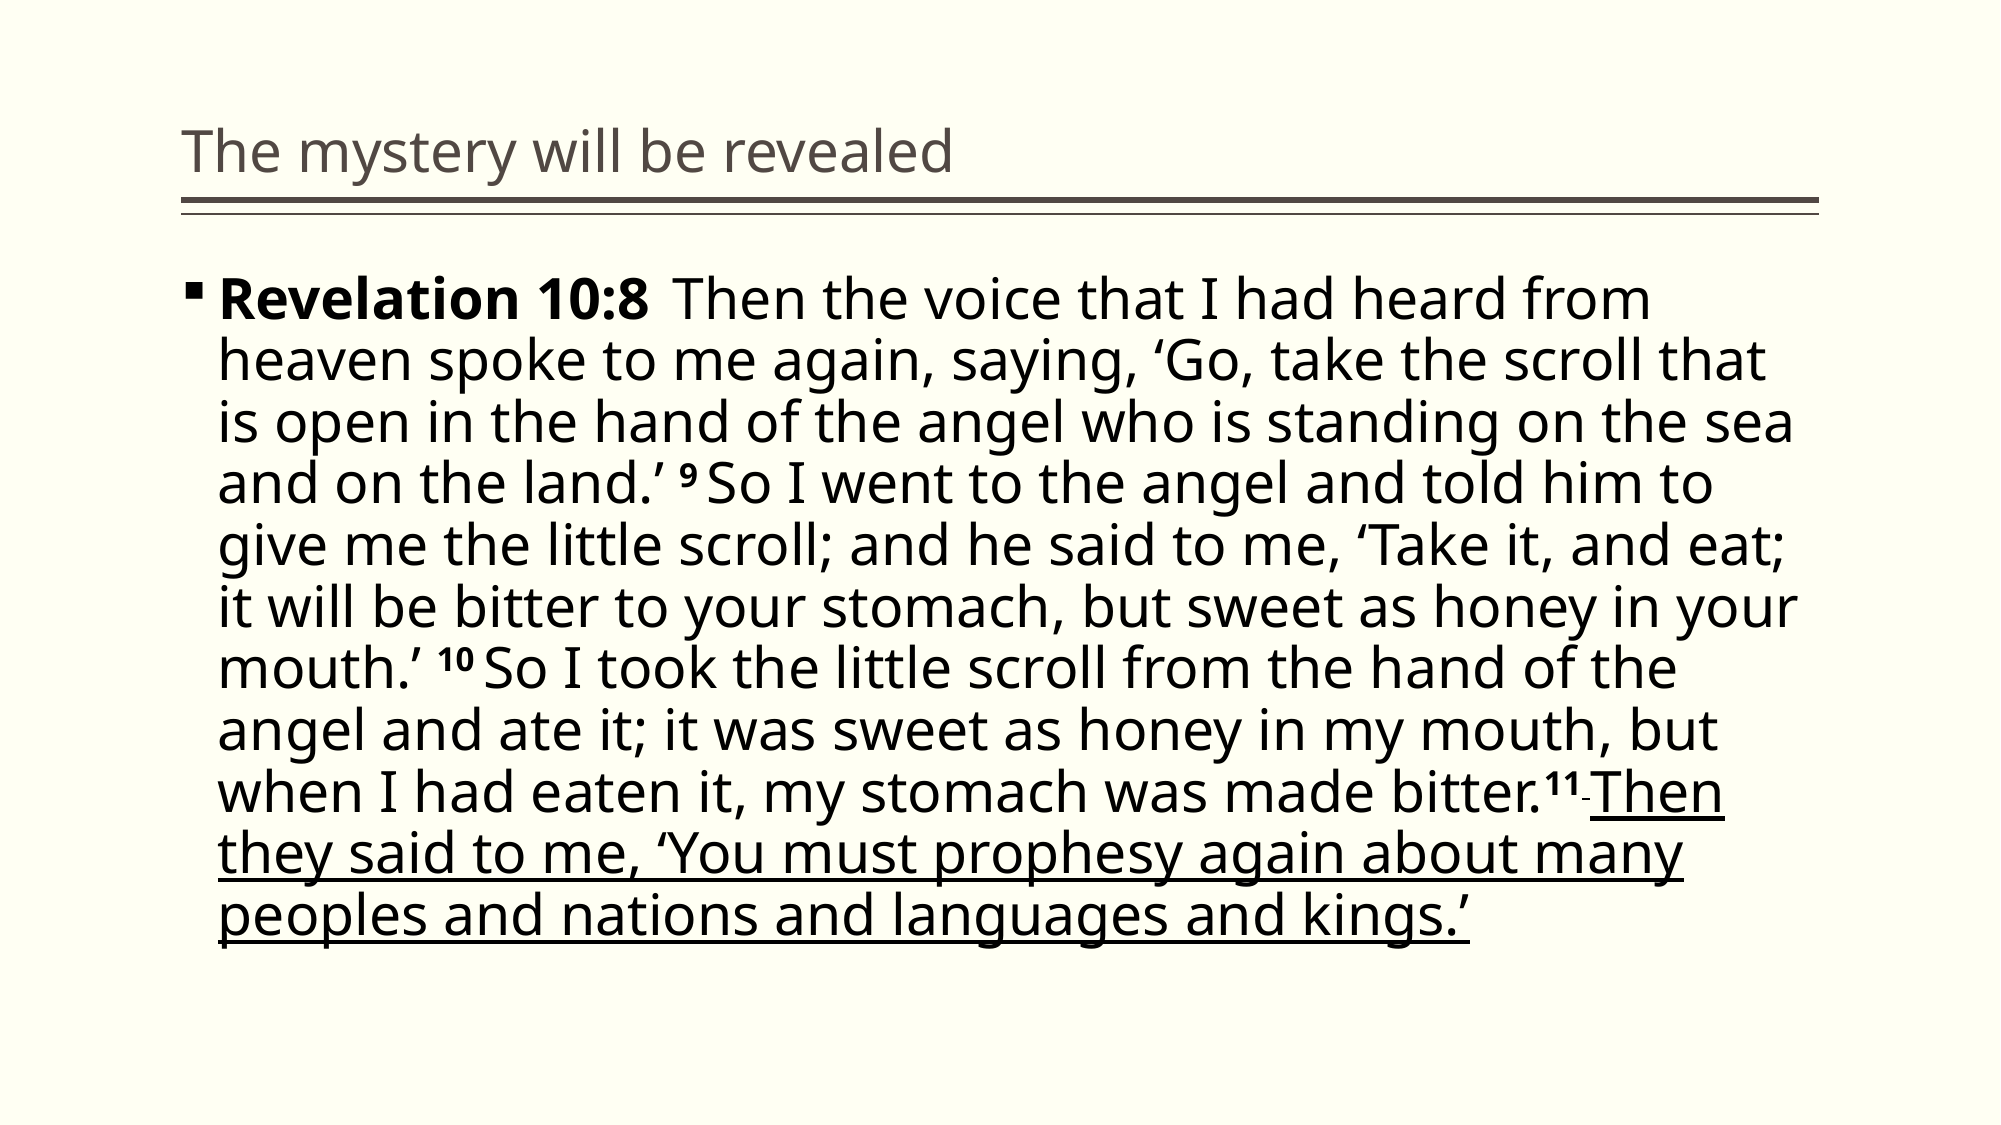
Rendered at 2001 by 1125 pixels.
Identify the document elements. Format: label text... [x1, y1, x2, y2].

list Revelation 10:8 Then the voice that I had heard from heaven spoke to me again, saying, ‘Go, take the scroll that is open in the hand of the angel who is standing on the sea and on the land.’ 9 So I went to the angel and told him to give me the little scroll; and he said to me, ‘Take it, and eat; it will be bitter to your stomach, but sweet as honey in your mouth.’ 10 So I took the little scroll from the hand of the angel and ate it; it was sweet as honey in my mouth, but when I had eaten it, my stomach was made bitter.11 Then they said to me, ‘You must prophesy again about many peoples and nations and languages and kings.’ [181, 262, 1819, 1013]
title The mystery will be revealed [181, 12, 1819, 193]
